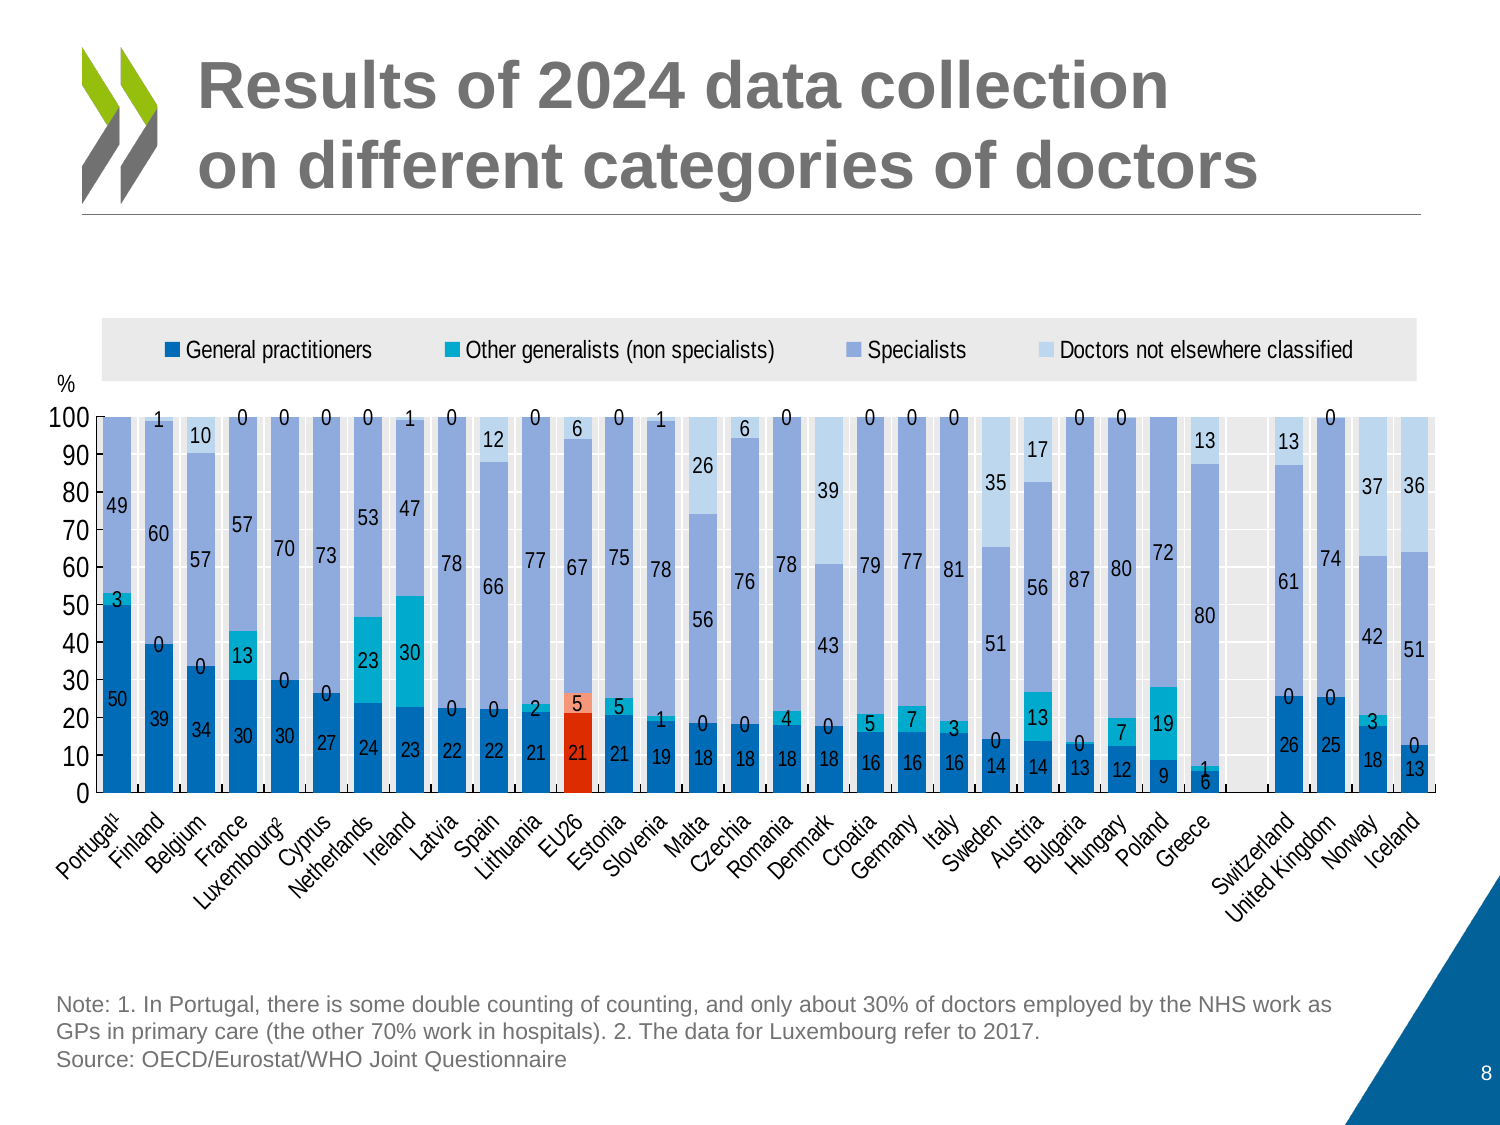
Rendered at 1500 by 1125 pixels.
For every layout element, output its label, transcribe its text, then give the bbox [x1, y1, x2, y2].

list Results of 2024 data collection on different categories of doctors [183, 38, 1486, 206]
chart [36, 302, 1442, 941]
text_box Source: OECD/Eurostat/WHO Joint Questionnaire [41, 1052, 1105, 1080]
text_box 8 [1383, 1051, 1500, 1092]
text_box Note: 1. In Portugal, there is some double counting of counting, and only about 30% of doctors employed by the NHS work as GPs in primary care (the other 70% work in hospitals). 2. The data for Luxembourg refer to 2017. [41, 982, 1377, 1052]
